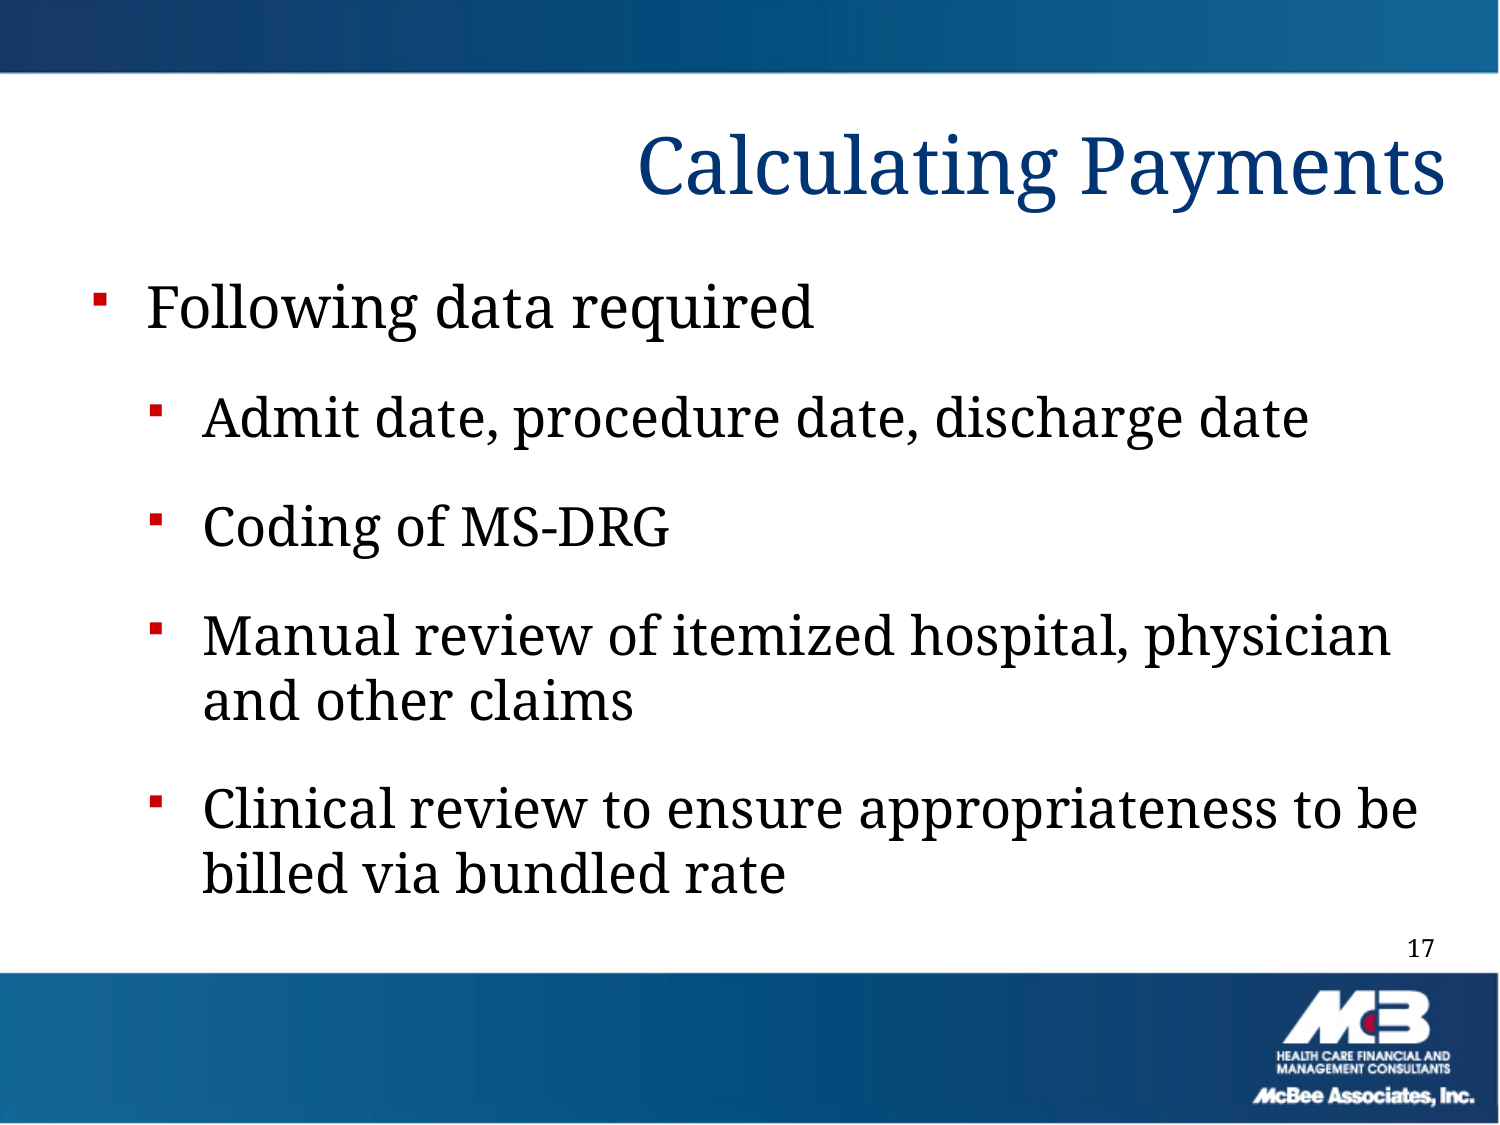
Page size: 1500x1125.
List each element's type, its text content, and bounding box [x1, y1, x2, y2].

picture [0, 0, 1500, 1125]
slide_number 17 [1074, 924, 1451, 979]
list Following data required Admit date, procedure date, discharge date Coding of MS-DRG Manual review of itemized hospital, physician and other claims Clinical review to ensure appropriateness to be billed via bundled rate [74, 262, 1451, 938]
title Calculating Payments [87, 99, 1463, 226]
